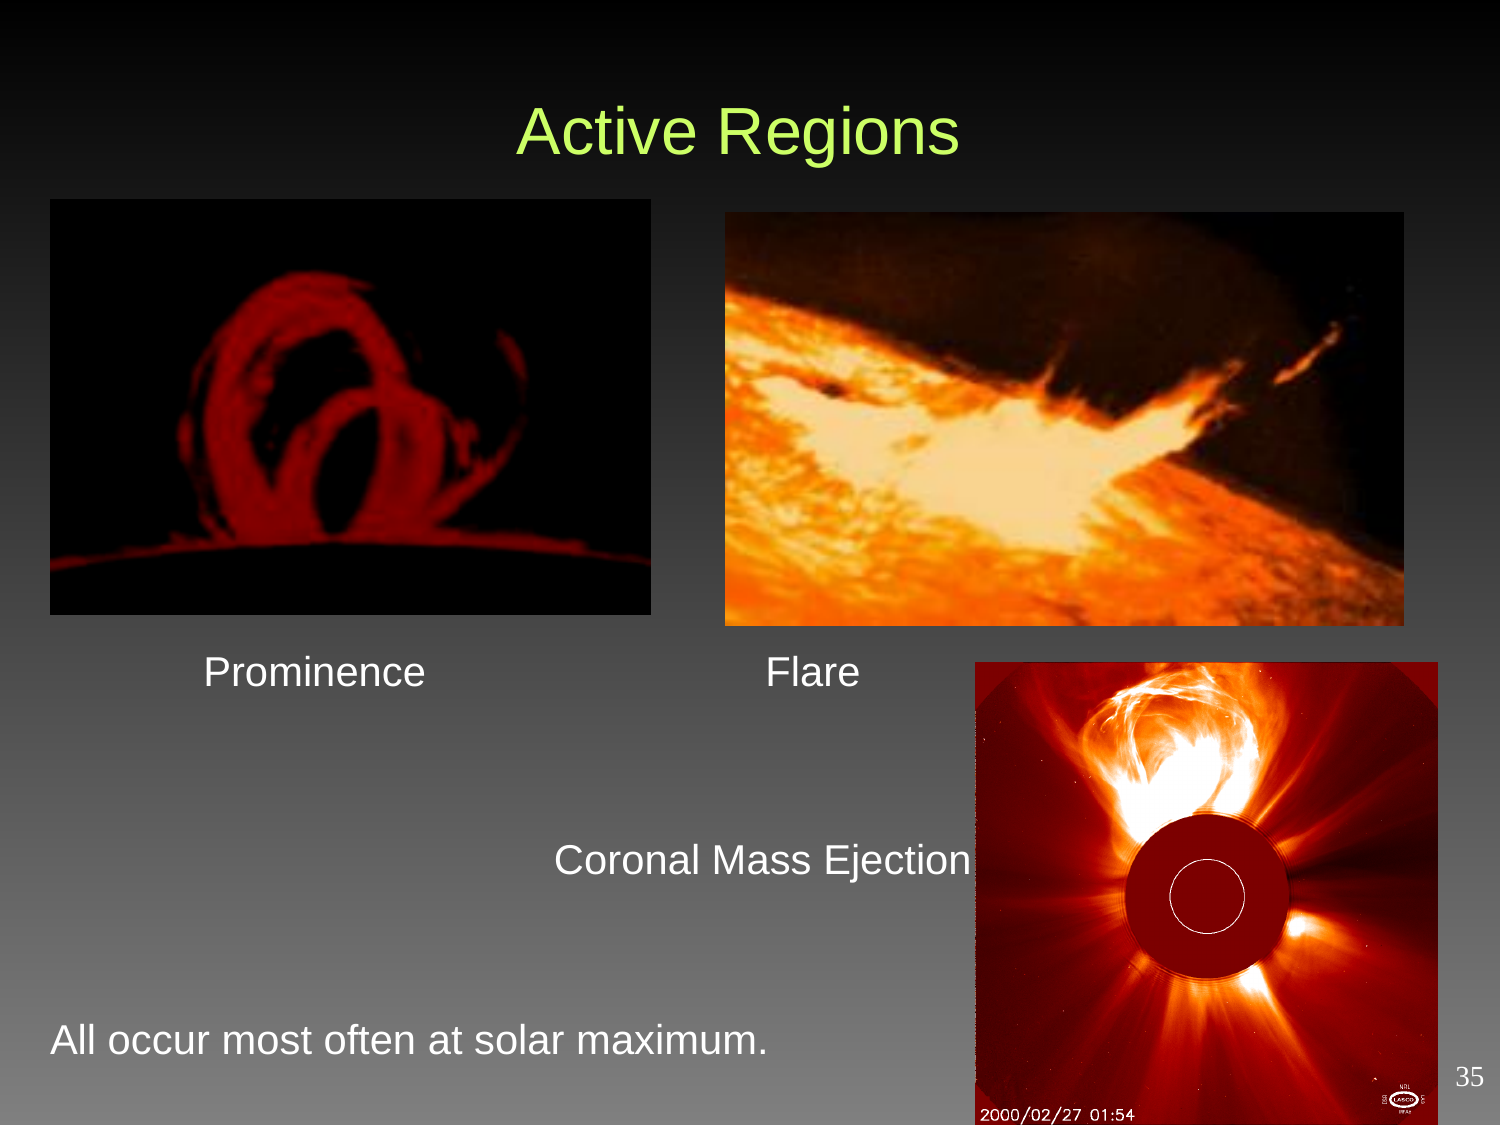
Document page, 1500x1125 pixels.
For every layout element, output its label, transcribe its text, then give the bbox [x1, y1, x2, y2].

text_box Active Regions [337, 87, 1142, 168]
picture [974, 662, 1438, 1125]
slide_number 35 [1441, 1049, 1500, 1125]
text_box Flare [750, 637, 876, 703]
text_box Prominence [188, 637, 442, 703]
picture [724, 212, 1404, 627]
picture [49, 199, 651, 615]
text_box Coronal Mass Ejection [539, 825, 969, 890]
text_box All occur most often at solar maximum. [49, 1012, 813, 1063]
